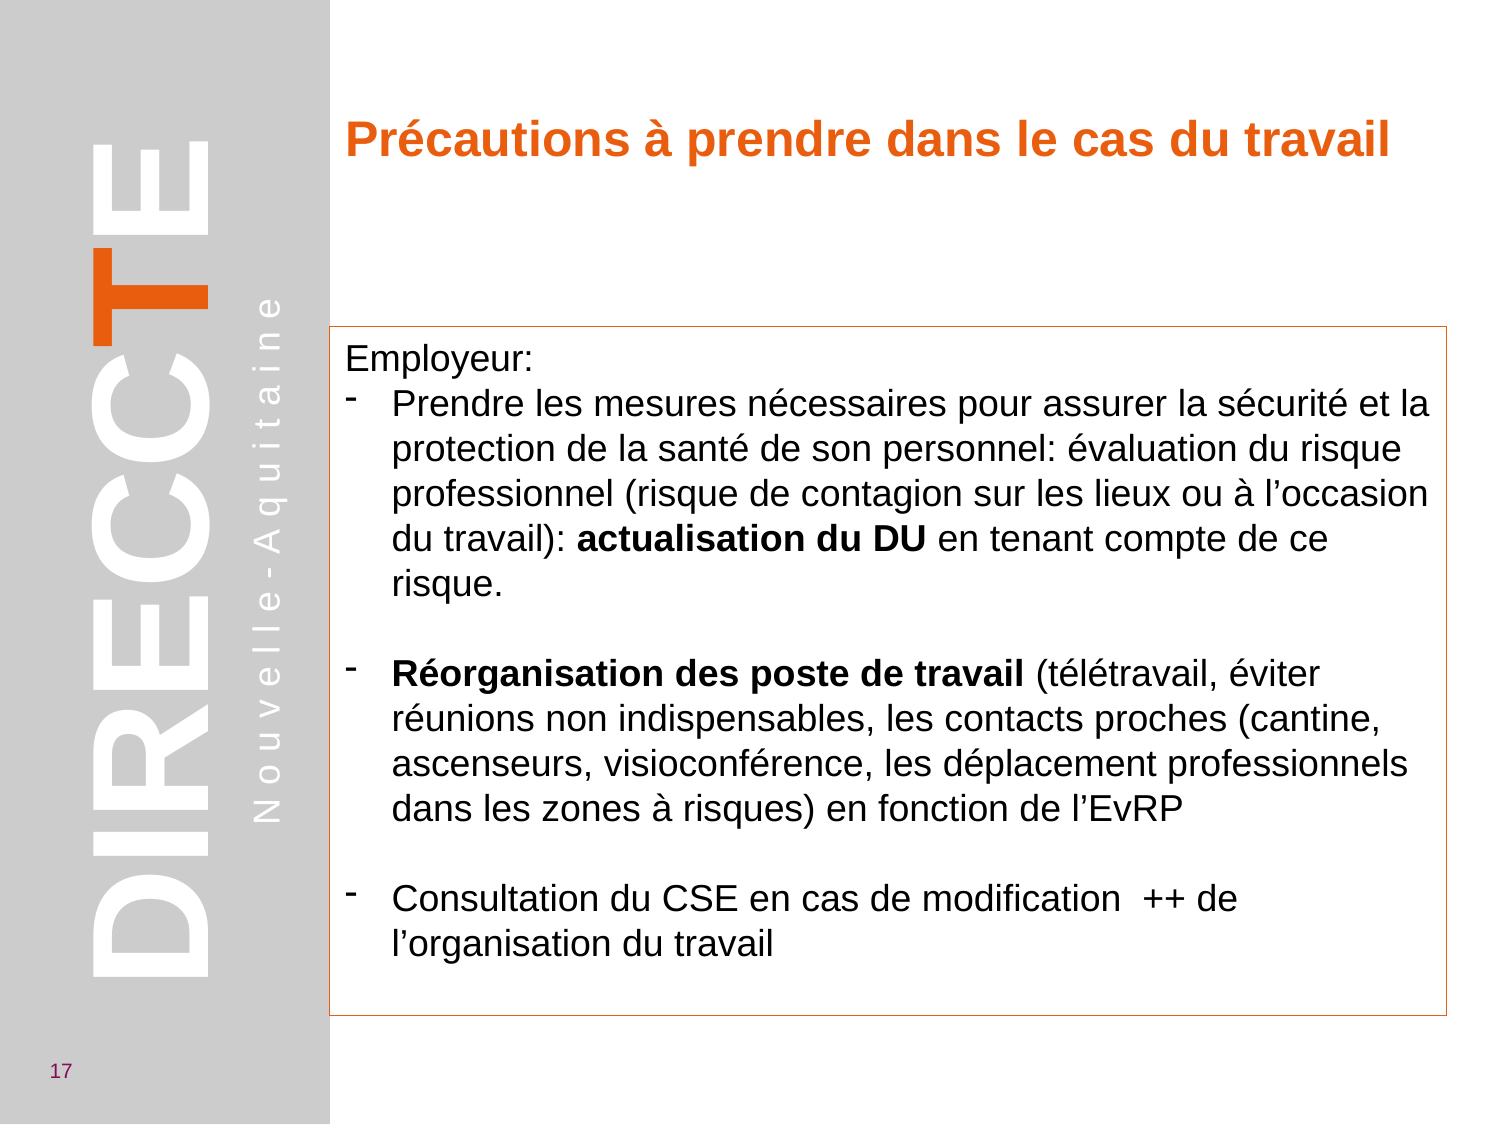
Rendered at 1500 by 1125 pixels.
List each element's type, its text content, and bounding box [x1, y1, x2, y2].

text_box DIRECCTE Nouvelle-Aquitaine [0, 0, 330, 1125]
text_box Employeur: Prendre les mesures nécessaires pour assurer la sécurité et la protection de la santé de son personnel: évaluation du risque professionnel (risque de contagion sur les lieux ou à l’occasion du travail): actualisation du DU en tenant compte de ce risque. Réorganisation des poste de travail (télétravail, éviter réunions non indispensables, les contacts proches (cantine, ascenseurs, visioconférence, les déplacement professionnels dans les zones à risques) en fonction de l’EvRP Consultation du CSE en cas de modification ++ de l’organisation du travail [329, 326, 1447, 1016]
title Précautions à prendre dans le cas du travail [330, 42, 1483, 231]
